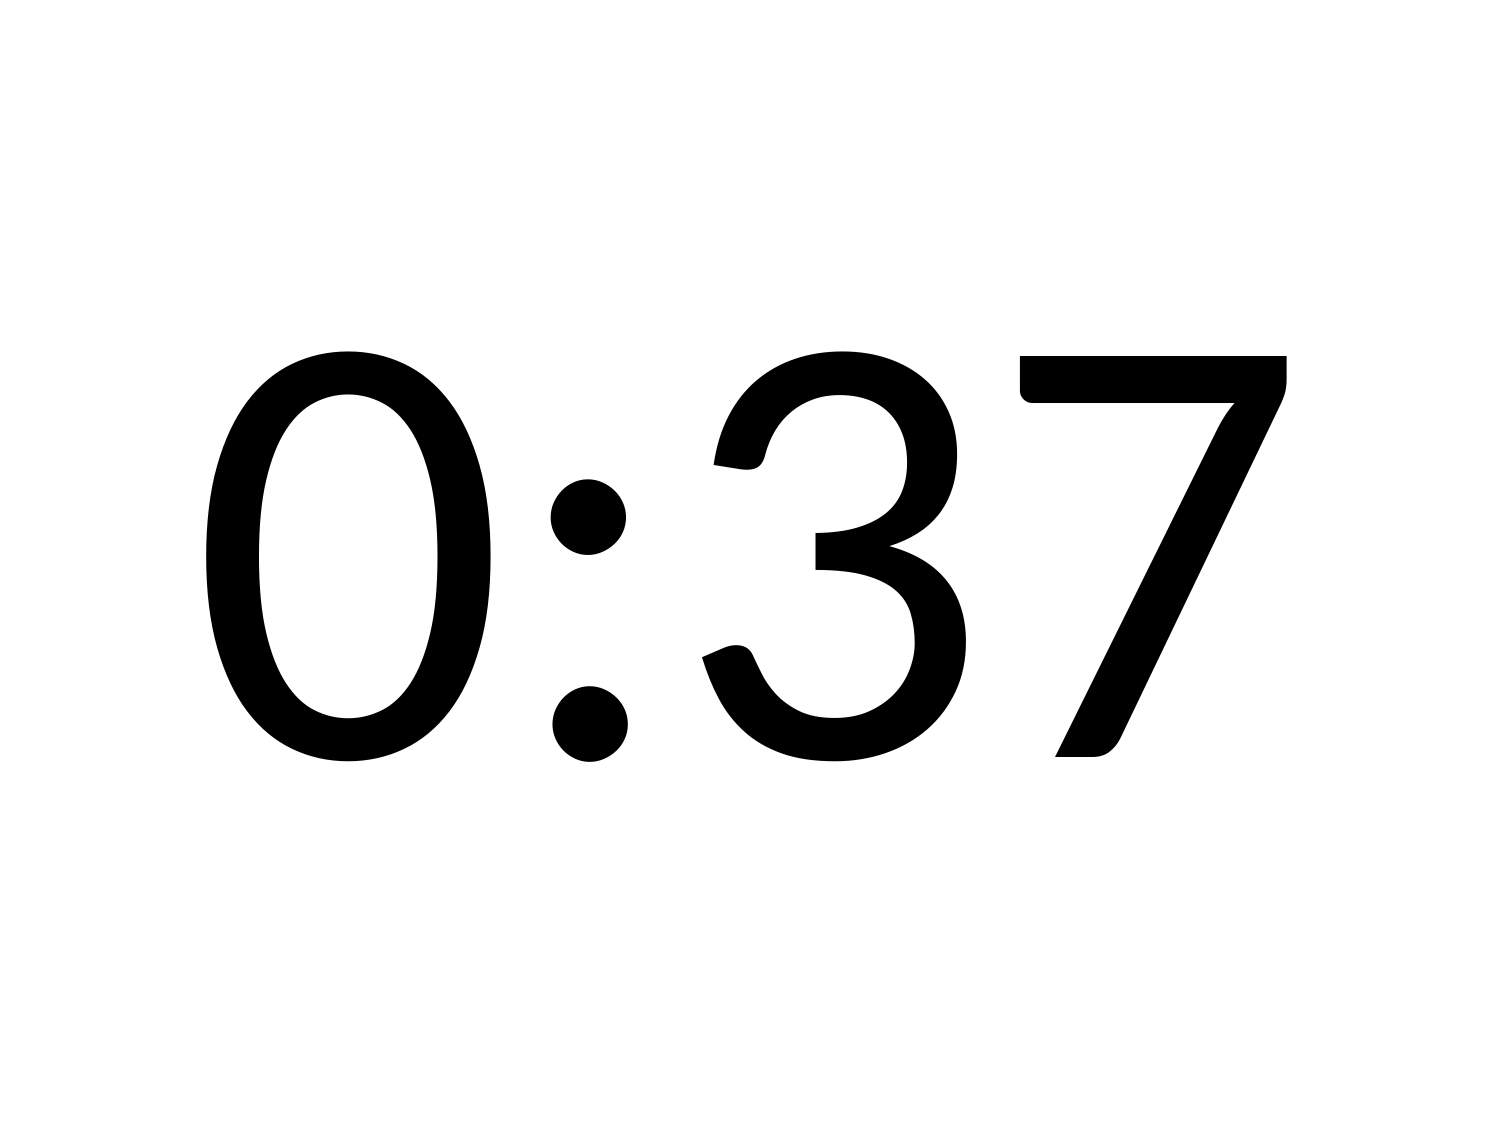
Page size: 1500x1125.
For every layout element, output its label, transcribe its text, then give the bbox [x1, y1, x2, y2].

text_box 0:37 [112, 125, 1388, 941]
